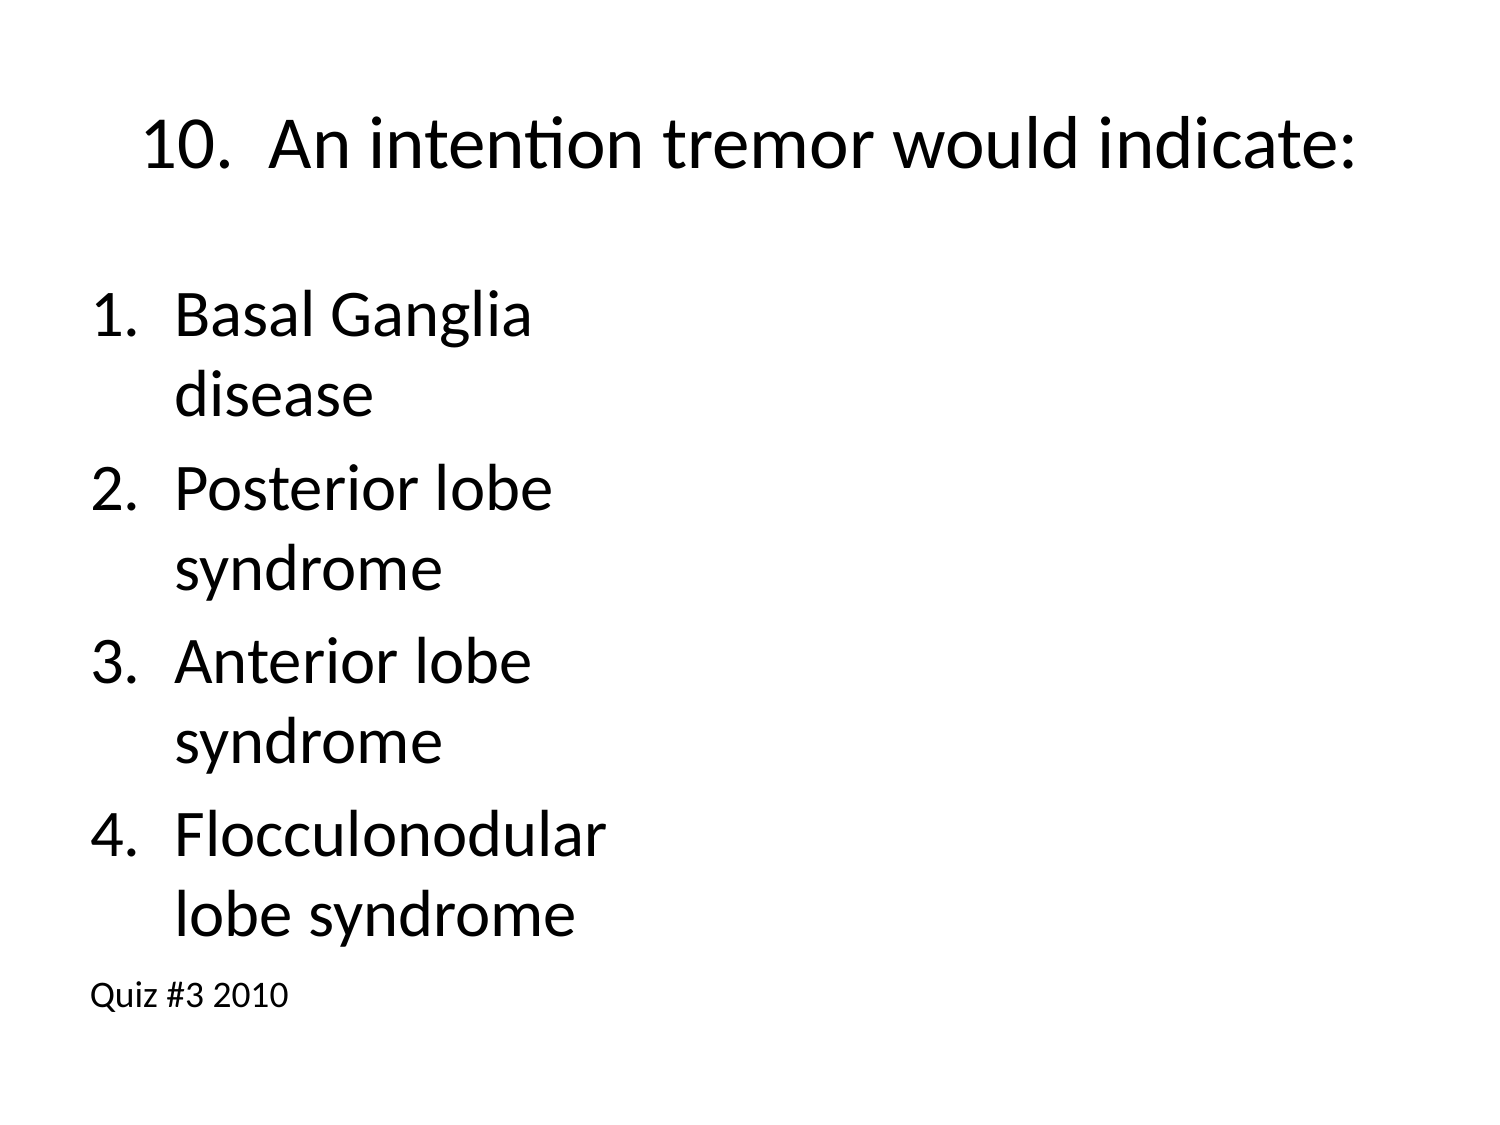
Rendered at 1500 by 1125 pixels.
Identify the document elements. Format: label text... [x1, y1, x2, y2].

text_box Quiz #3 2010 [75, 962, 325, 1023]
list Basal Ganglia disease Posterior lobe syndrome Anterior lobe syndrome Flocculonodular lobe syndrome [75, 262, 750, 1005]
title 10. An intention tremor would indicate: [75, 45, 1425, 233]
